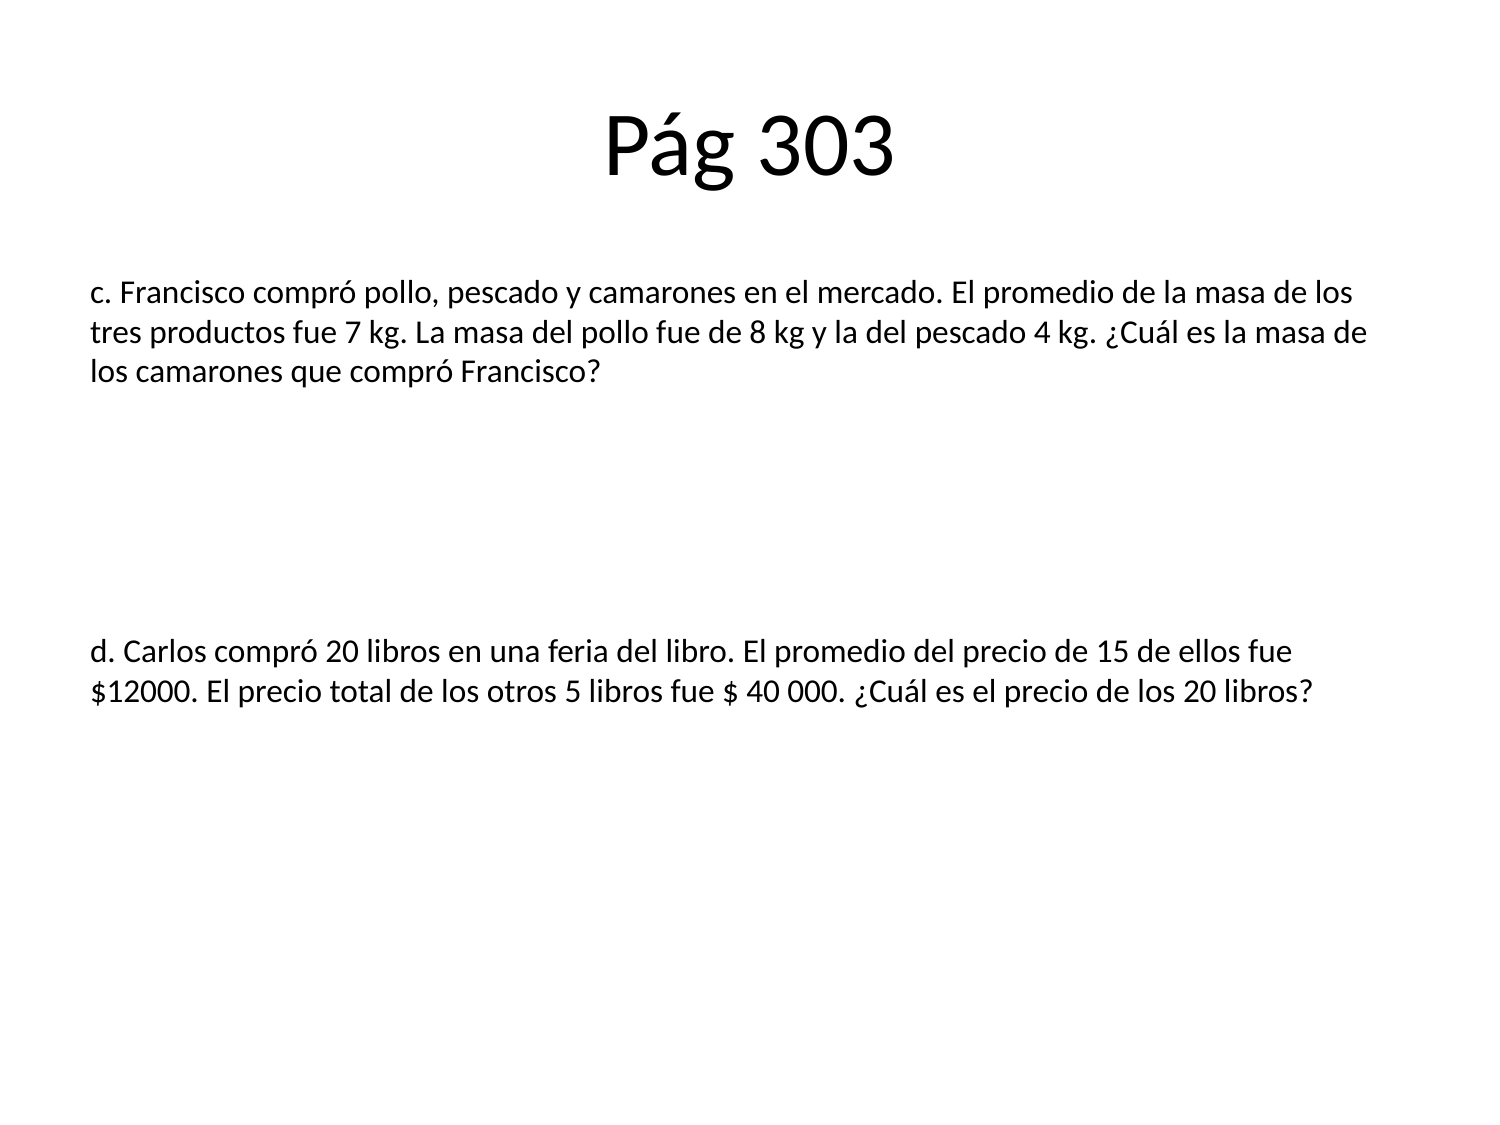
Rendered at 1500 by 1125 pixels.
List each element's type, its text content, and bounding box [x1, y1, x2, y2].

title Pág 303 [75, 45, 1425, 233]
list c. Francisco compró pollo, pescado y camarones en el mercado. El promedio de la masa de los tres productos fue 7 kg. La masa del pollo fue de 8 kg y la del pescado 4 kg. ¿Cuál es la masa de los camarones que compró Francisco? d. Carlos compró 20 libros en una feria del libro. El promedio del precio de 15 de ellos fue $12000. El precio total de los otros 5 libros fue $ 40 000. ¿Cuál es el precio de los 20 libros? [75, 262, 1425, 1005]
